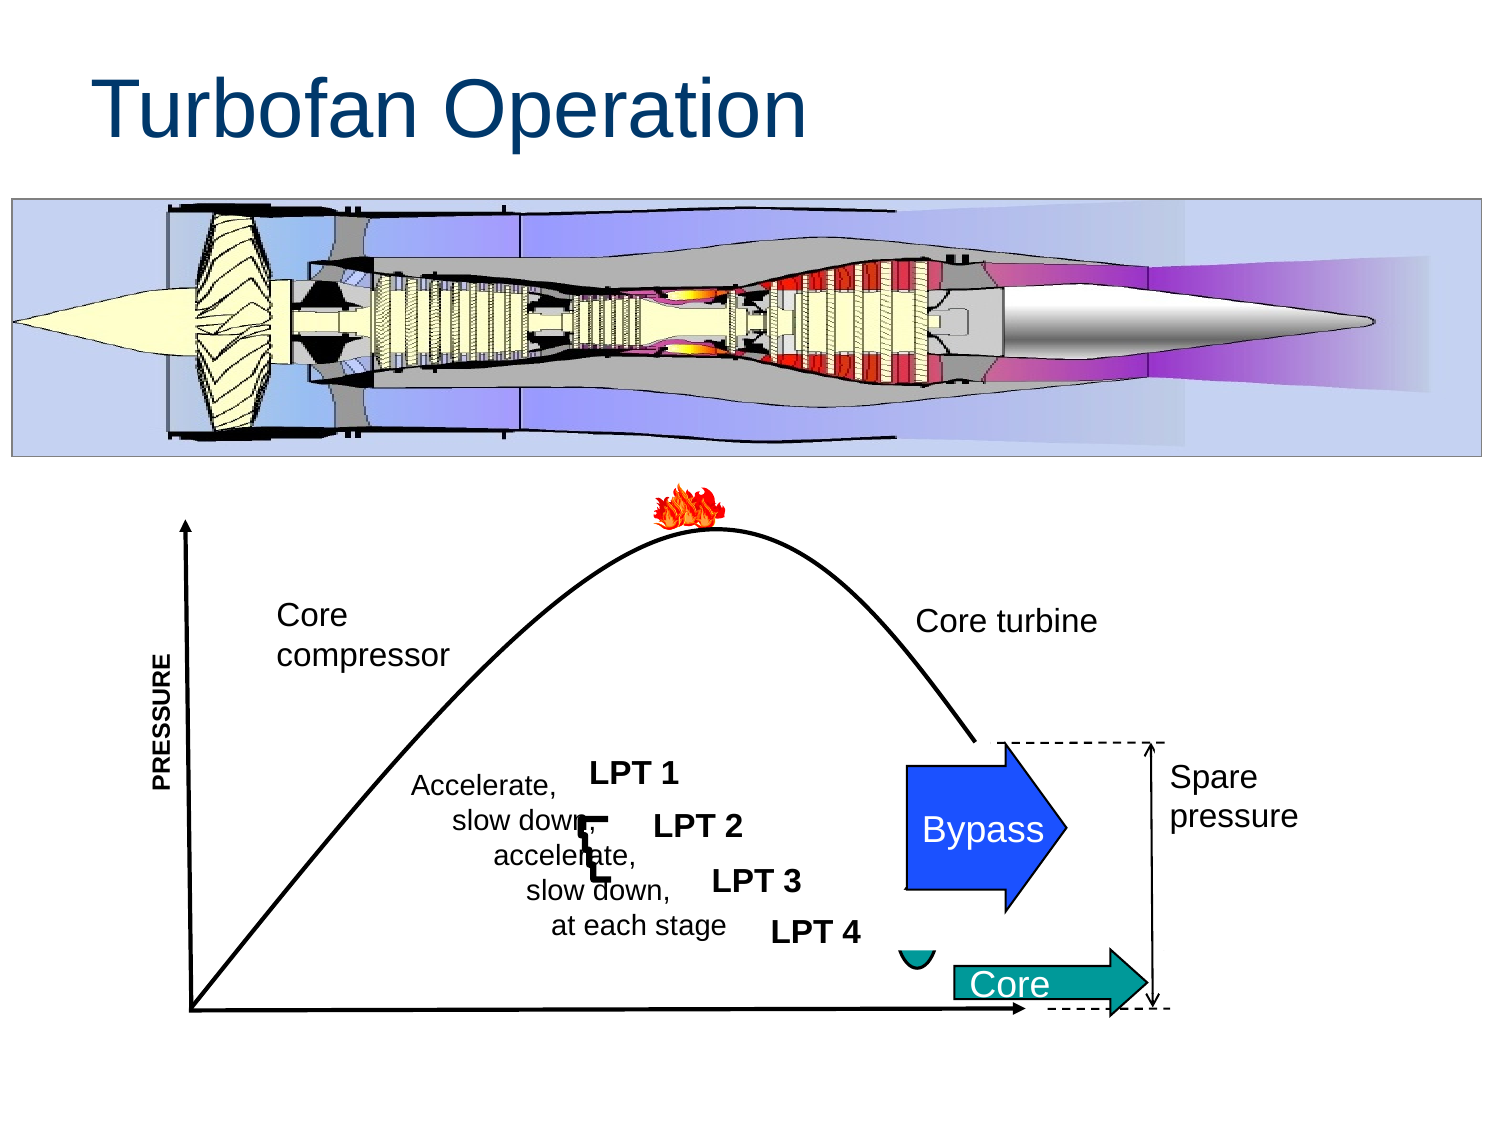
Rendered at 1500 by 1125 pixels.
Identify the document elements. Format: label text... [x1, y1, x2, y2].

picture [12, 199, 1482, 457]
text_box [650, 481, 725, 492]
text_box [1030, 742, 1316, 1010]
text_box Core turbine [1030, 591, 1114, 647]
title Turbofan Operation [74, 44, 1426, 163]
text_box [137, 493, 1026, 1011]
